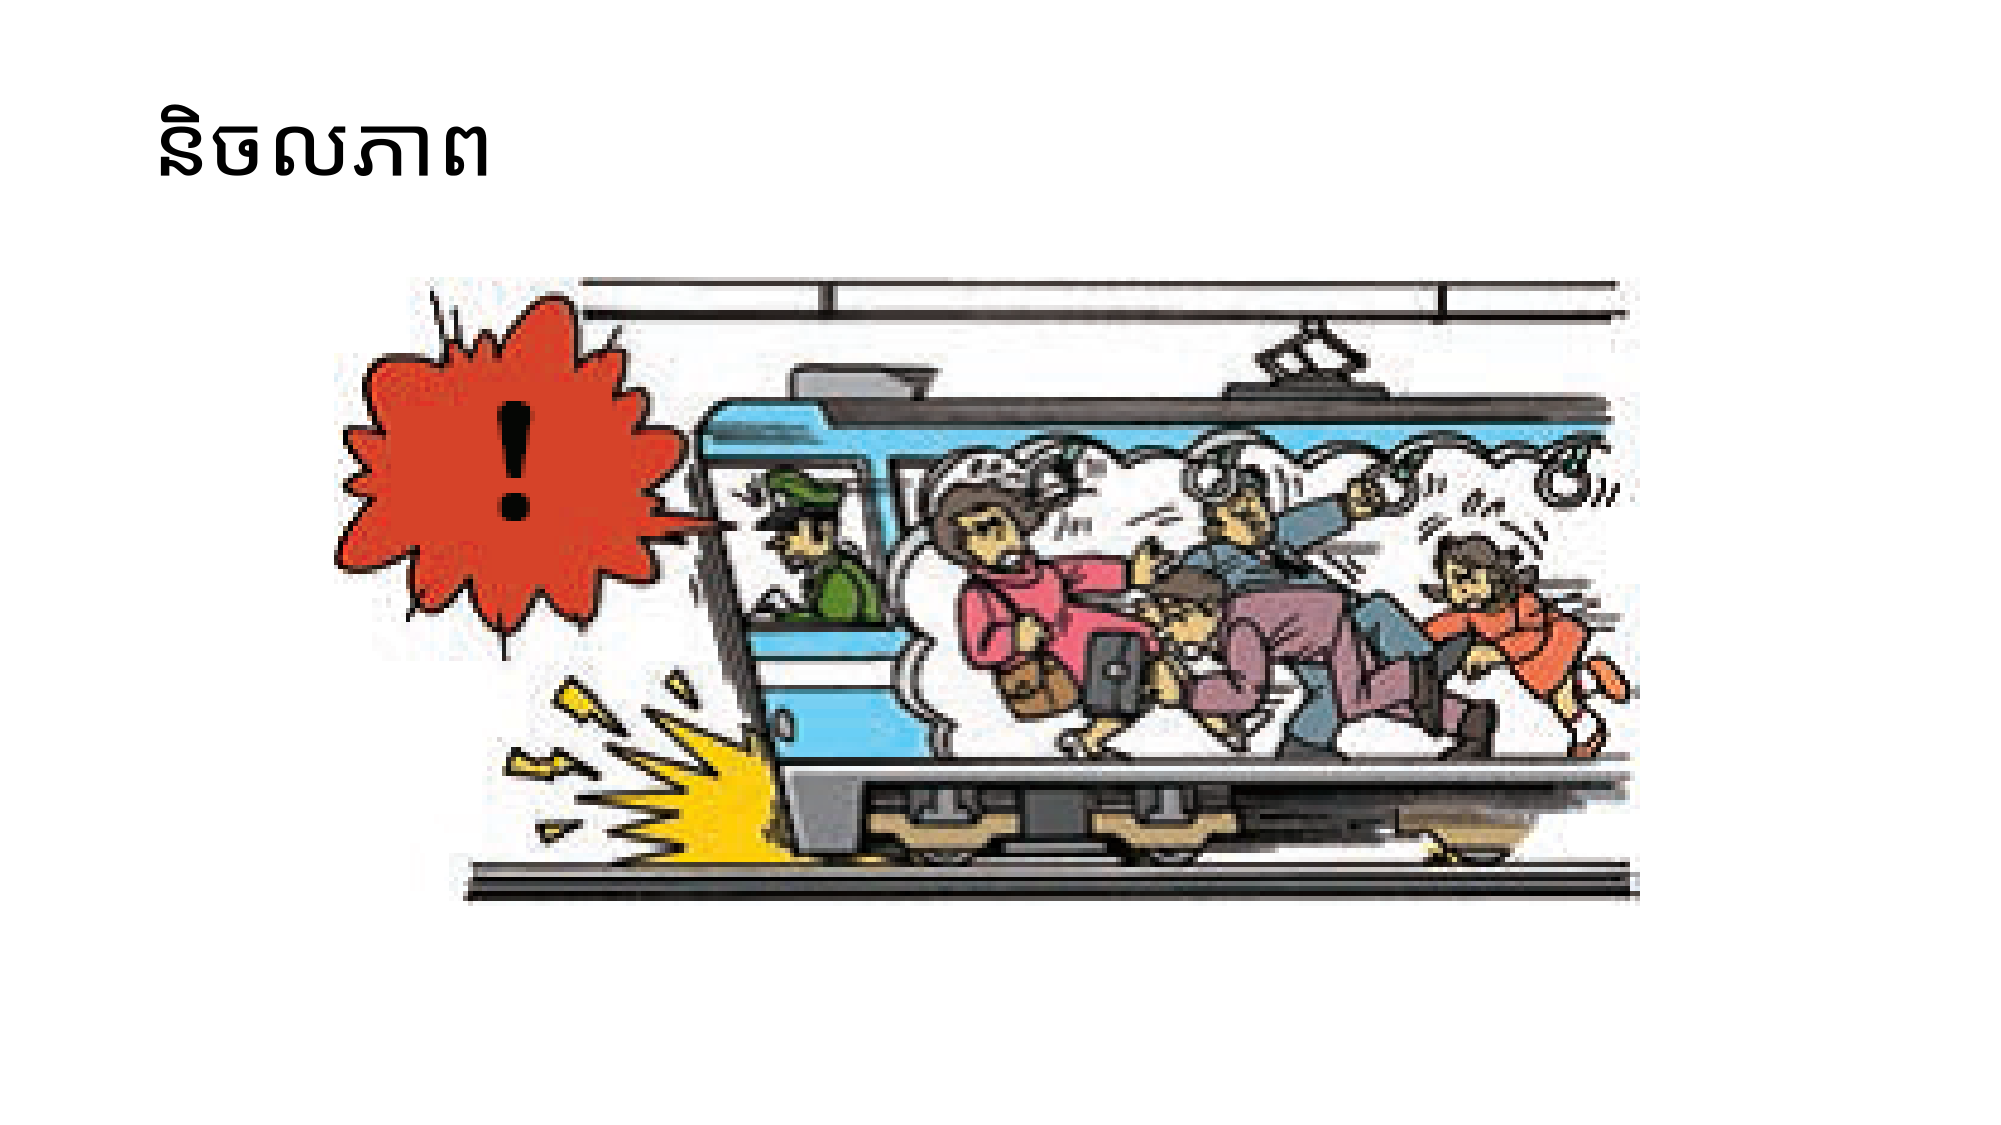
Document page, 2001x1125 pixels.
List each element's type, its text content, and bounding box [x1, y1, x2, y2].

picture [334, 277, 1640, 906]
title និចលភាព [137, 59, 1863, 278]
